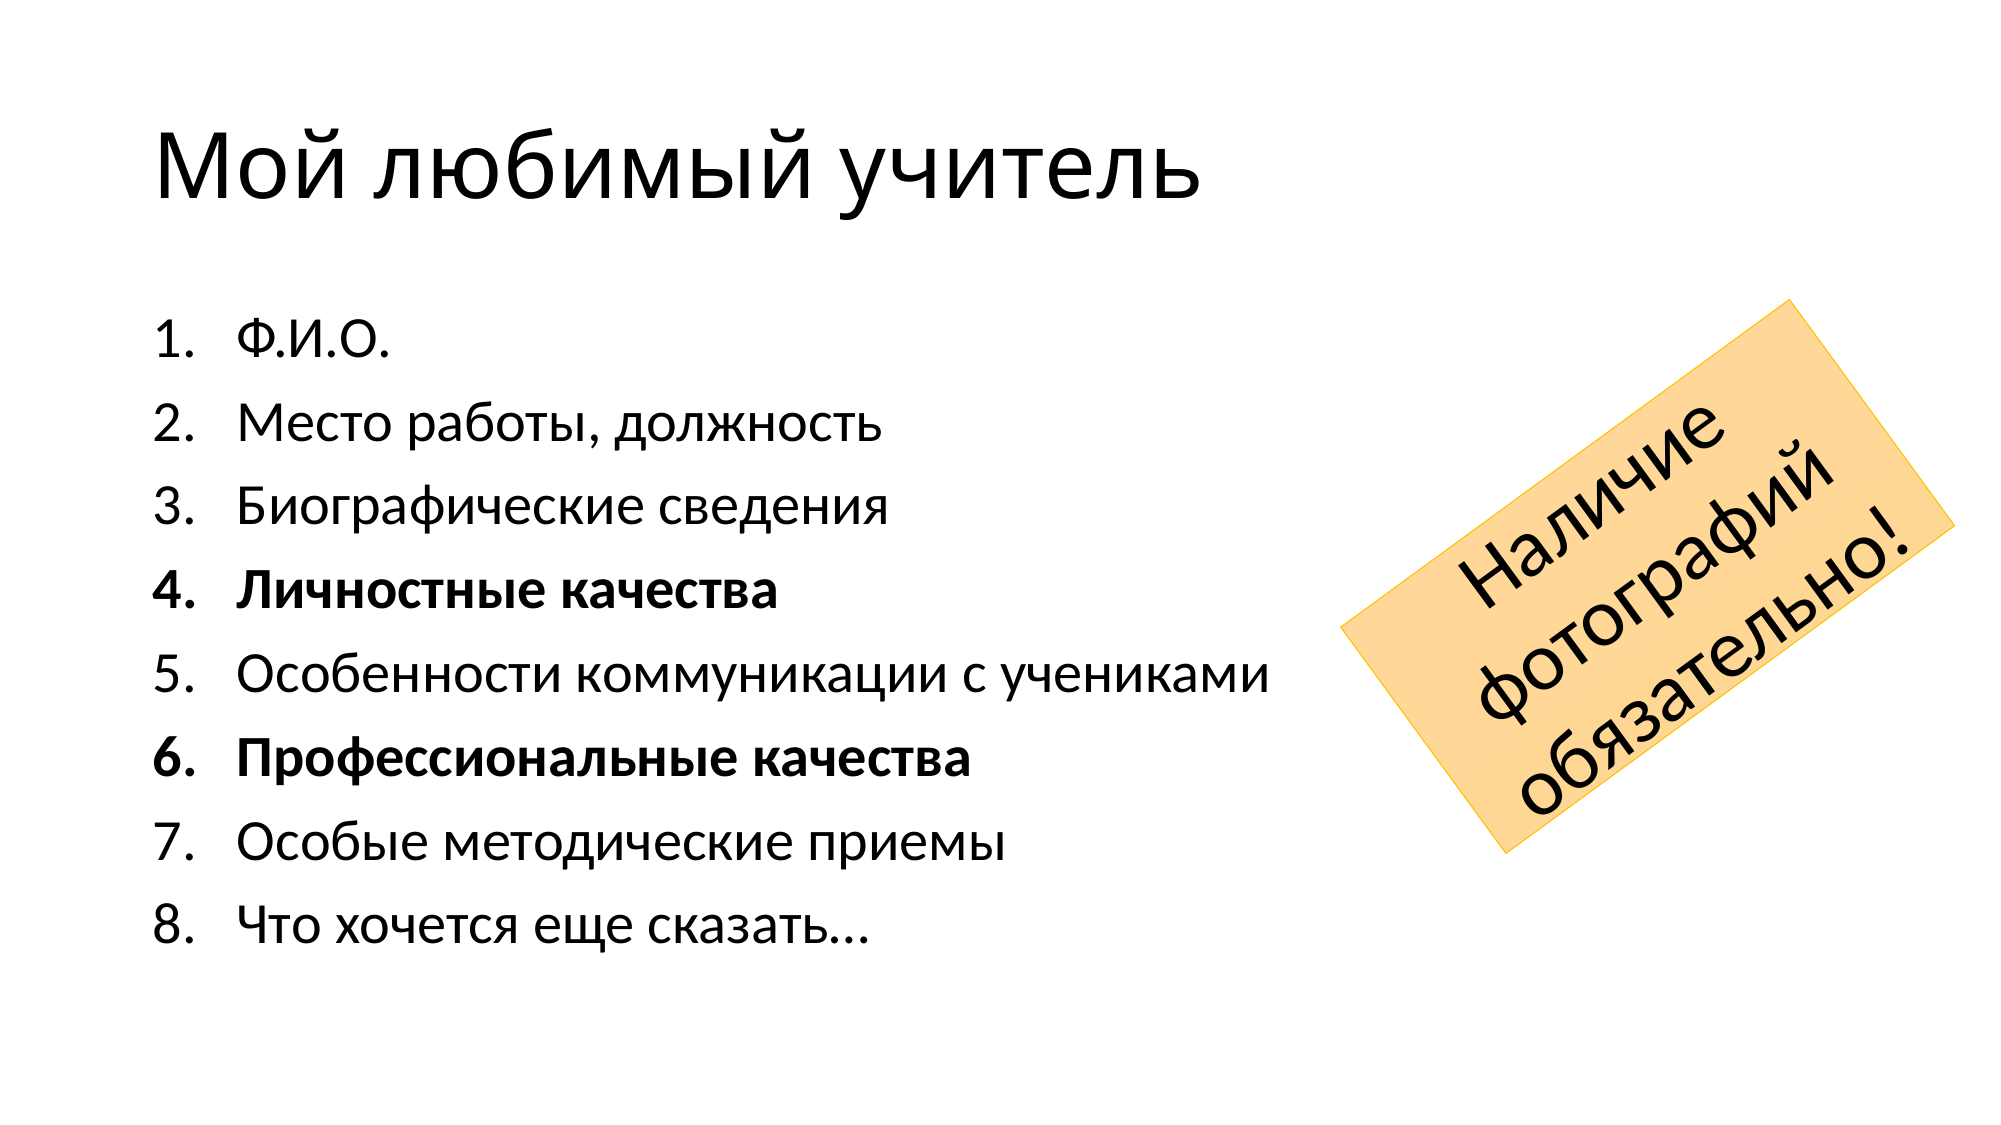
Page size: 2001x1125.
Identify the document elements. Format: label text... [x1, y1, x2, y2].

list Ф.И.О. Место работы, должность Биографические сведения Личностные качества Особенности коммуникации с учениками Профессиональные качества Особые методические приемы Что хочется еще сказать… [137, 299, 1863, 1014]
text_box Наличие фотографий обязательно! [1339, 298, 1956, 855]
title Мой любимый учитель [137, 59, 1863, 278]
